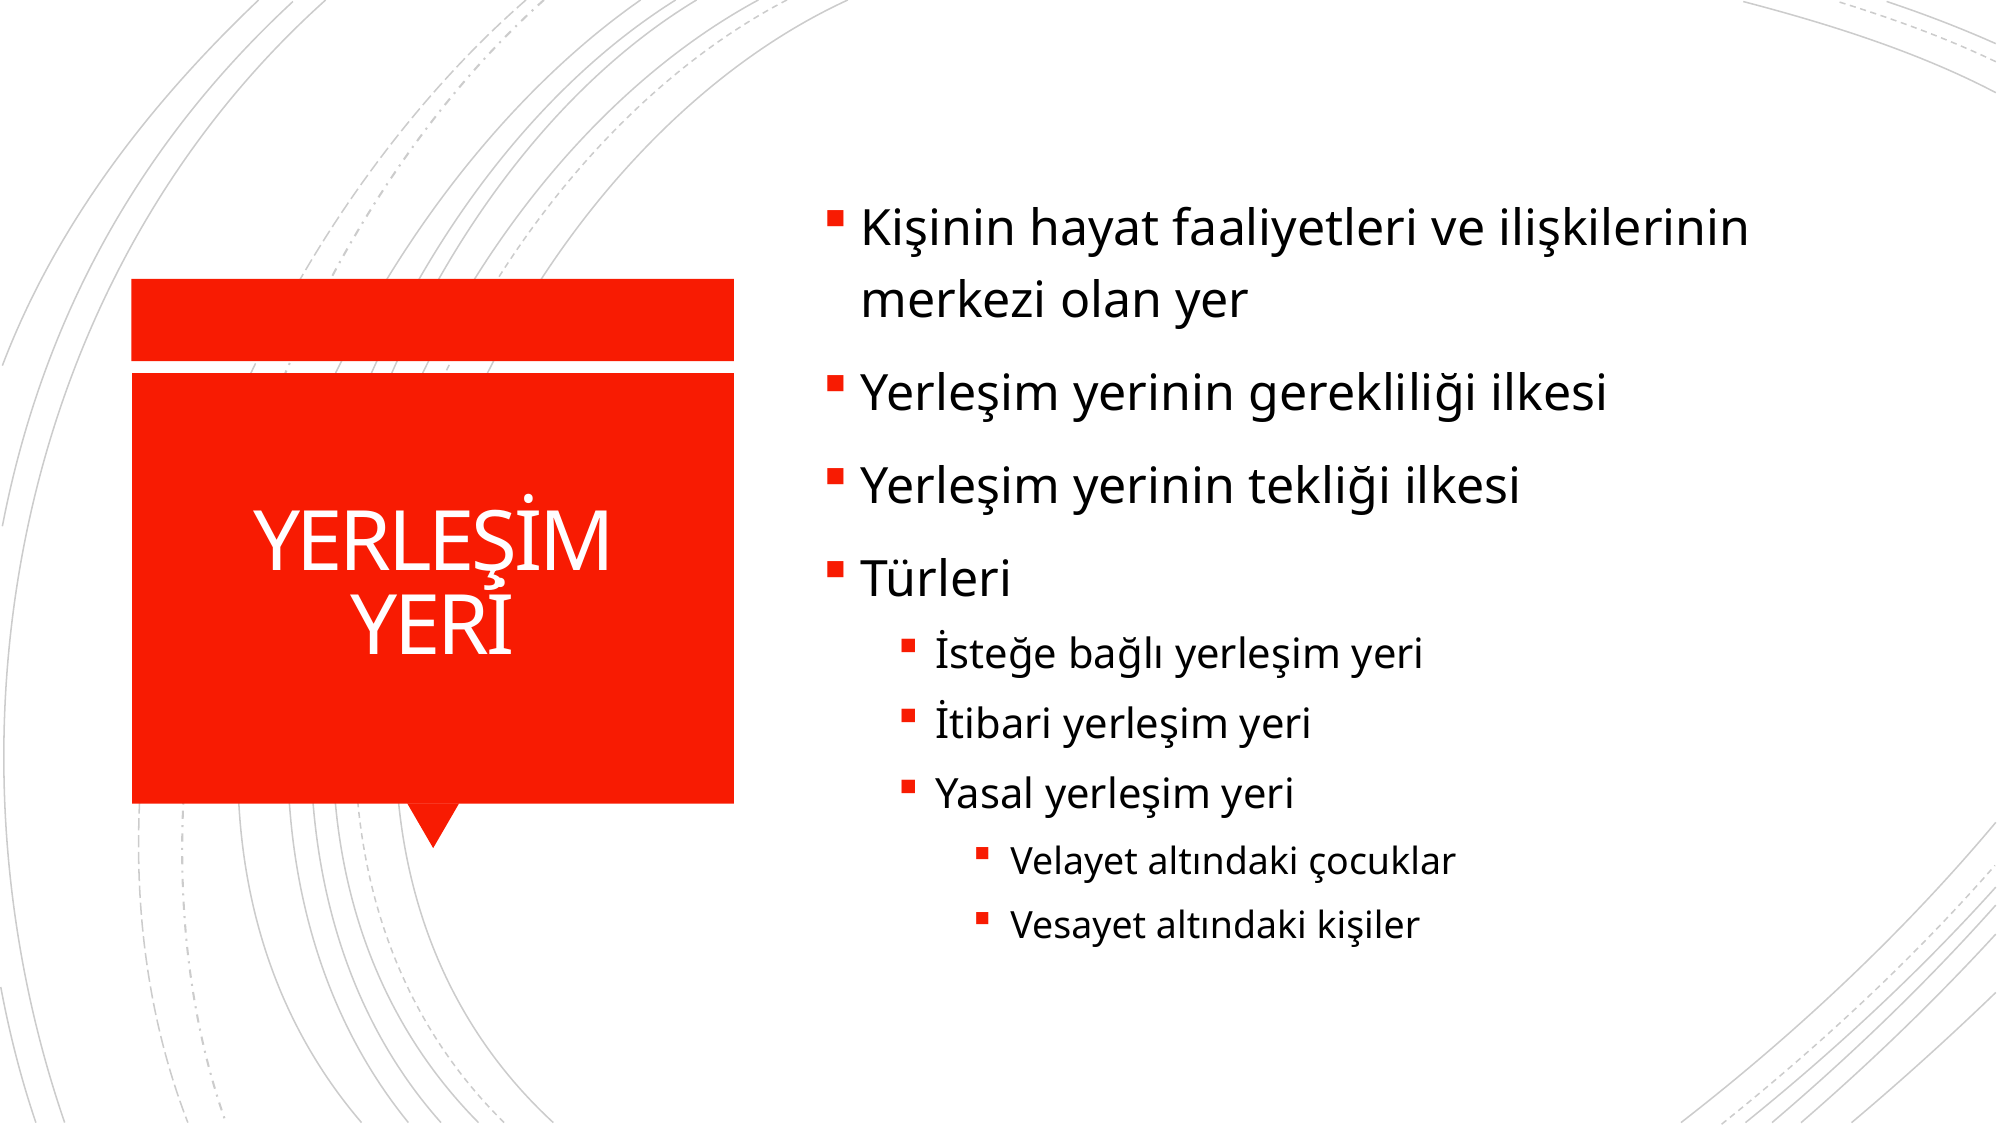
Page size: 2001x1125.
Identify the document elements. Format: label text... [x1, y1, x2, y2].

list Kişinin hayat faaliyetleri ve ilişkilerinin merkezi olan yer Yerleşim yerinin gerekliliği ilkesi Yerleşim yerinin tekliği ilkesi Türleri İsteğe bağlı yerleşim yeri İtibari yerleşim yeri Yasal yerleşim yeri Velayet altındaki çocuklar Vesayet altındaki kişiler [807, 136, 1871, 993]
title YERLEŞİM YERİ [145, 385, 720, 789]
